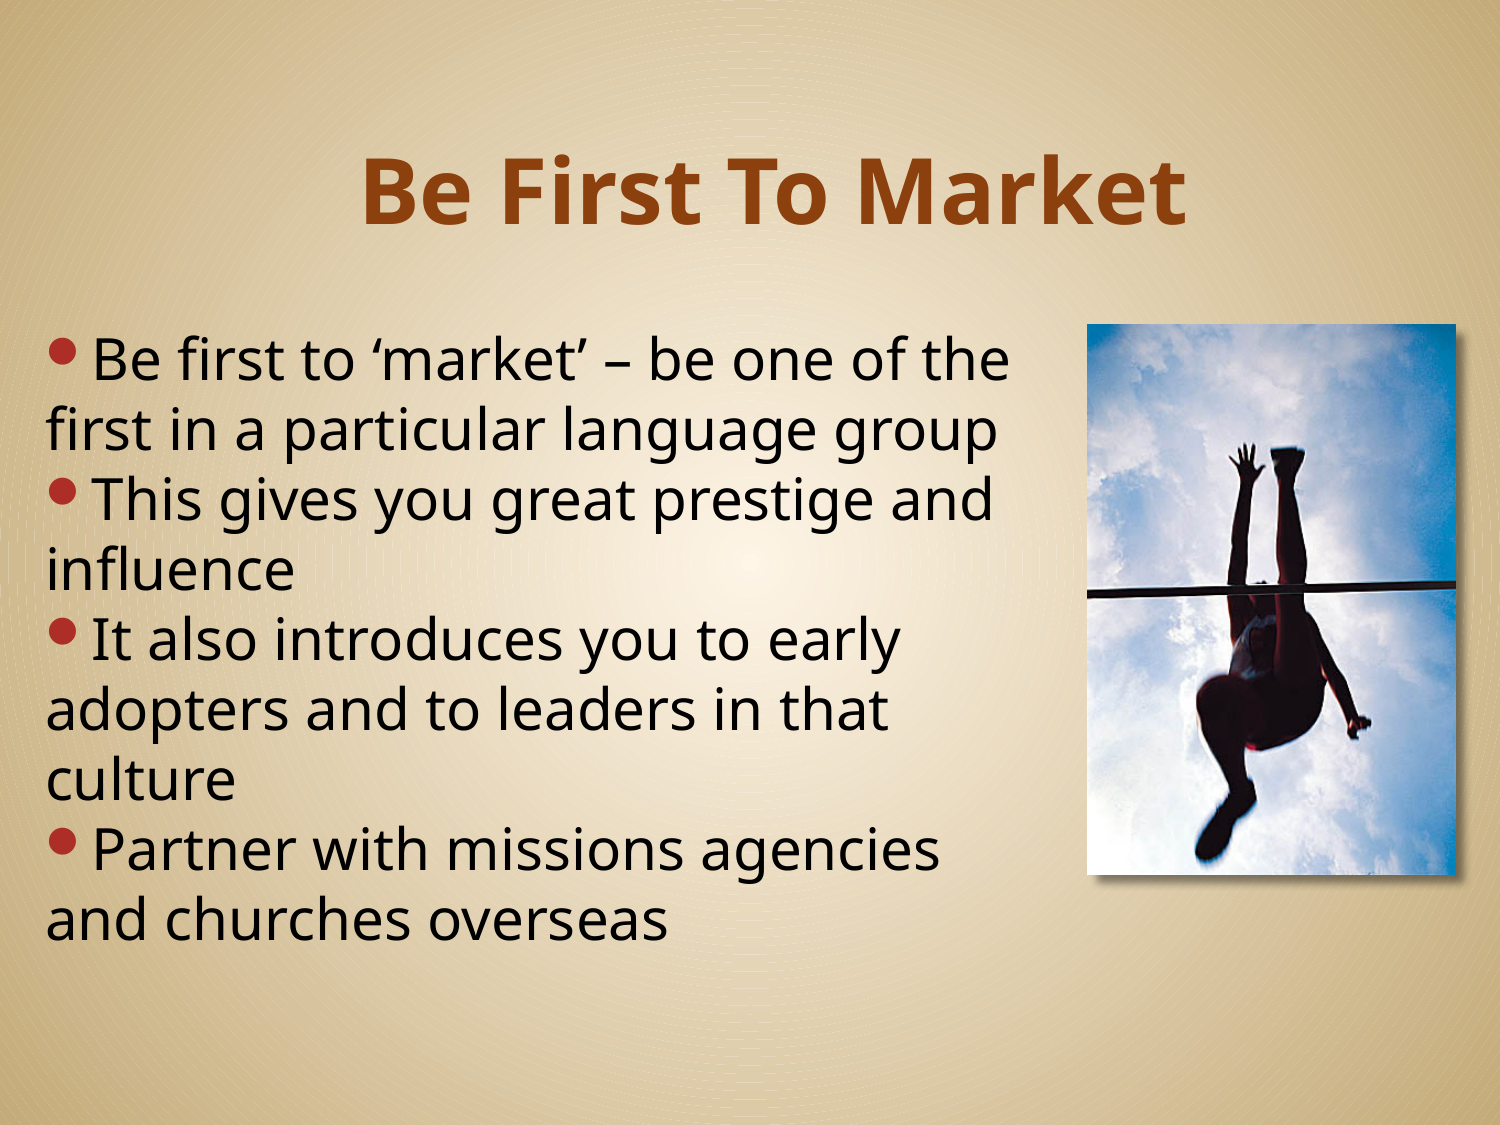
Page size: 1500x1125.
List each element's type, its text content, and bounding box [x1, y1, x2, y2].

title Be First To Market [75, 115, 1425, 250]
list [1087, 324, 1456, 875]
list Be first to ‘market’ – be one of the first in a particular language group This gives you great prestige and influence It also introduces you to early adopters and to leaders in that culture Partner with missions agencies and churches overseas [37, 315, 1025, 1043]
